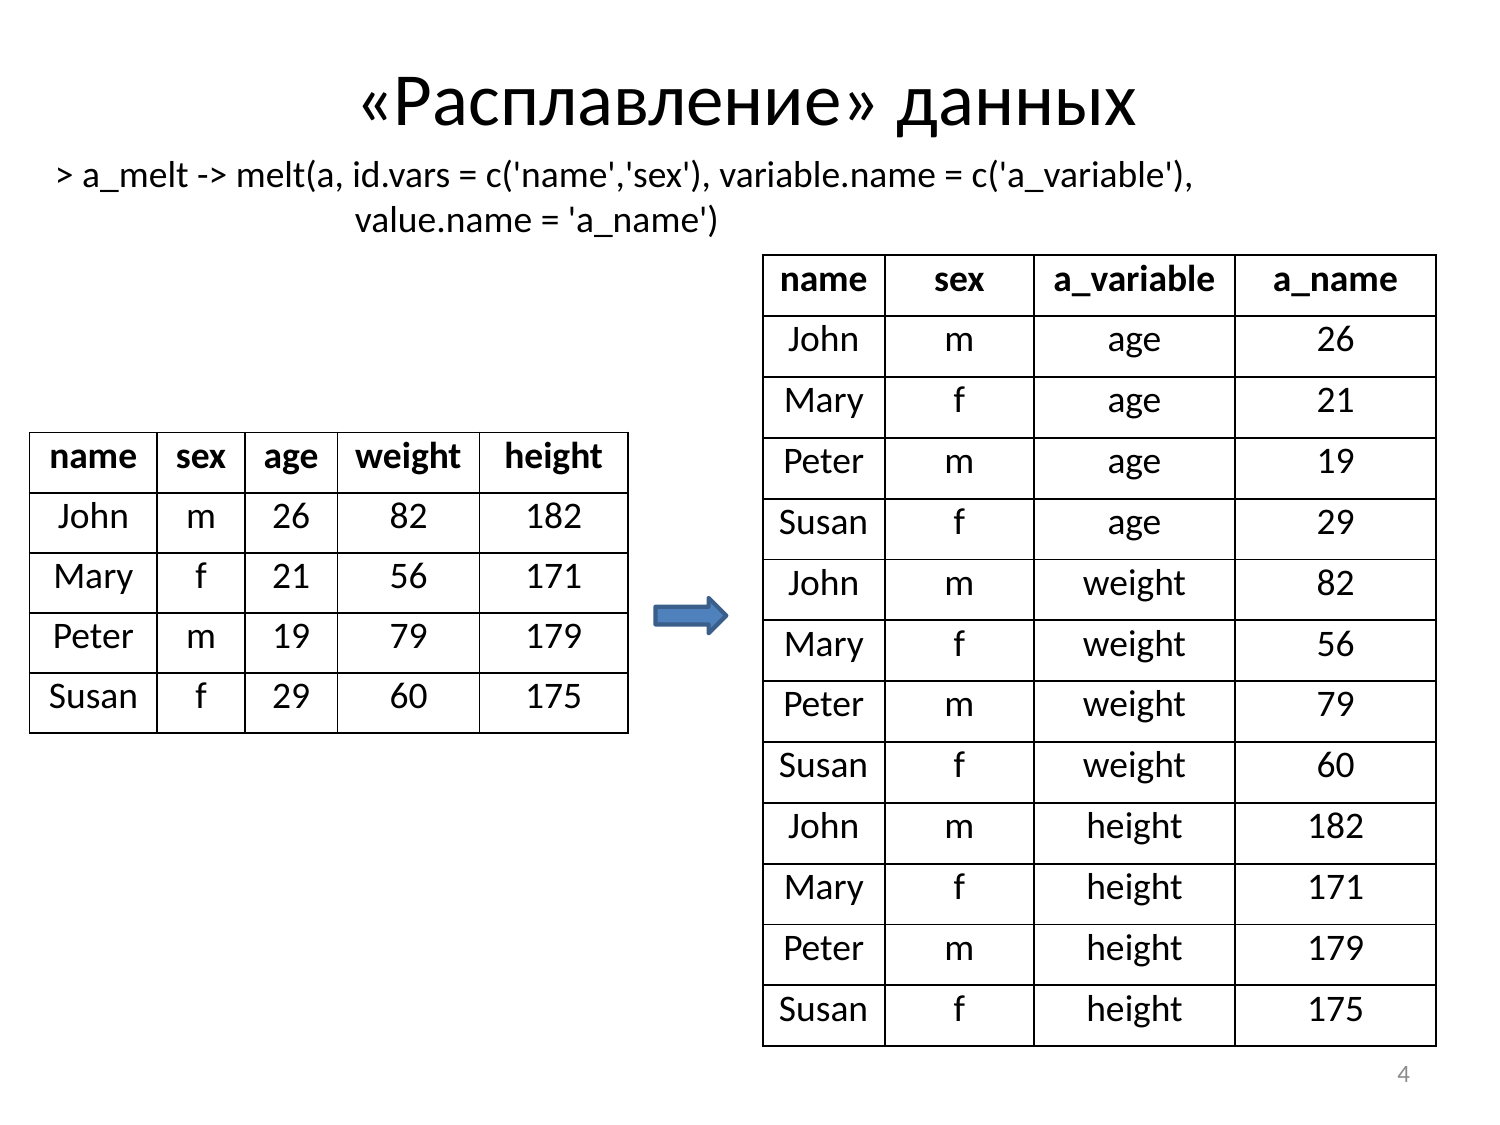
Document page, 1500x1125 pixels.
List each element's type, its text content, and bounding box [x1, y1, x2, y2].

table_header age [246, 433, 337, 492]
table_header name [764, 256, 884, 315]
table_cell 79 [1236, 682, 1435, 741]
table_cell 29 [1236, 500, 1435, 559]
table_cell 175 [1236, 986, 1435, 1045]
table_cell Mary [764, 378, 884, 437]
table_cell age [1035, 439, 1234, 498]
table_cell John [30, 494, 156, 552]
table_cell weight [1035, 743, 1234, 802]
table_cell age [1035, 500, 1234, 559]
table_cell m [158, 614, 244, 672]
table_cell 56 [1236, 621, 1435, 680]
table_cell f [886, 621, 1033, 680]
table_cell 26 [246, 494, 337, 552]
text_box [653, 595, 729, 636]
table_cell Susan [764, 500, 884, 559]
table_cell 60 [1236, 743, 1435, 802]
table_cell 26 [1236, 317, 1435, 376]
table_cell Mary [30, 554, 156, 612]
table_cell 182 [1236, 804, 1435, 863]
table_cell 171 [1236, 865, 1435, 924]
table_cell m [886, 804, 1033, 863]
table_cell m [886, 925, 1033, 984]
table_cell John [764, 317, 884, 376]
table_header name [30, 433, 156, 492]
table_cell Peter [764, 439, 884, 498]
table_cell 60 [338, 674, 479, 732]
table_header height [480, 433, 627, 492]
text_box > a_melt -> melt(a, id.vars = c('name','sex'), variable.name = c('a_variable'), value.name = 'a_name') [54, 150, 1459, 241]
table_header a_variable [1035, 256, 1234, 315]
table_cell Peter [764, 925, 884, 984]
table_cell Mary [764, 865, 884, 924]
table_cell Mary [764, 621, 884, 680]
table_cell 21 [246, 554, 337, 612]
table_cell weight [1035, 682, 1234, 741]
table_cell height [1035, 804, 1234, 863]
table_cell m [886, 682, 1033, 741]
table_cell Peter [764, 682, 884, 741]
table_cell Peter [30, 614, 156, 672]
table_cell 79 [338, 614, 479, 672]
table_cell 171 [480, 554, 627, 612]
table_cell John [764, 804, 884, 863]
table_cell m [886, 317, 1033, 376]
table_cell 21 [1236, 378, 1435, 437]
table_header sex [886, 256, 1033, 315]
table_cell age [1035, 317, 1234, 376]
table_cell John [764, 560, 884, 619]
table_cell 182 [480, 494, 627, 552]
table_cell m [886, 560, 1033, 619]
table_cell Susan [764, 986, 884, 1045]
table_cell height [1035, 865, 1234, 924]
table_cell 19 [1236, 439, 1435, 498]
table_cell age [1035, 378, 1234, 437]
table_cell 175 [480, 674, 627, 732]
text_box «Расплавление» данных [0, 42, 1497, 148]
table_cell m [158, 494, 244, 552]
table_cell 179 [1236, 925, 1435, 984]
table_cell f [886, 986, 1033, 1045]
slide_number 4 [1074, 1042, 1425, 1103]
table_header weight [338, 433, 479, 492]
table_cell Susan [30, 674, 156, 732]
table_cell f [886, 378, 1033, 437]
table_cell m [886, 439, 1033, 498]
table_cell Susan [764, 743, 884, 802]
table_cell f [158, 674, 244, 732]
table_header sex [158, 433, 244, 492]
table_cell height [1035, 925, 1234, 984]
table_cell weight [1035, 621, 1234, 680]
table_cell height [1035, 986, 1234, 1045]
table_cell f [886, 500, 1033, 559]
table_cell 19 [246, 614, 337, 672]
table_cell f [158, 554, 244, 612]
table_cell 82 [338, 494, 479, 552]
table_cell 29 [246, 674, 337, 732]
table_cell weight [1035, 560, 1234, 619]
table_cell 56 [338, 554, 479, 612]
table_cell 82 [1236, 560, 1435, 619]
table_header a_name [1236, 256, 1435, 315]
table_cell f [886, 865, 1033, 924]
table_cell 179 [480, 614, 627, 672]
table_cell f [886, 743, 1033, 802]
